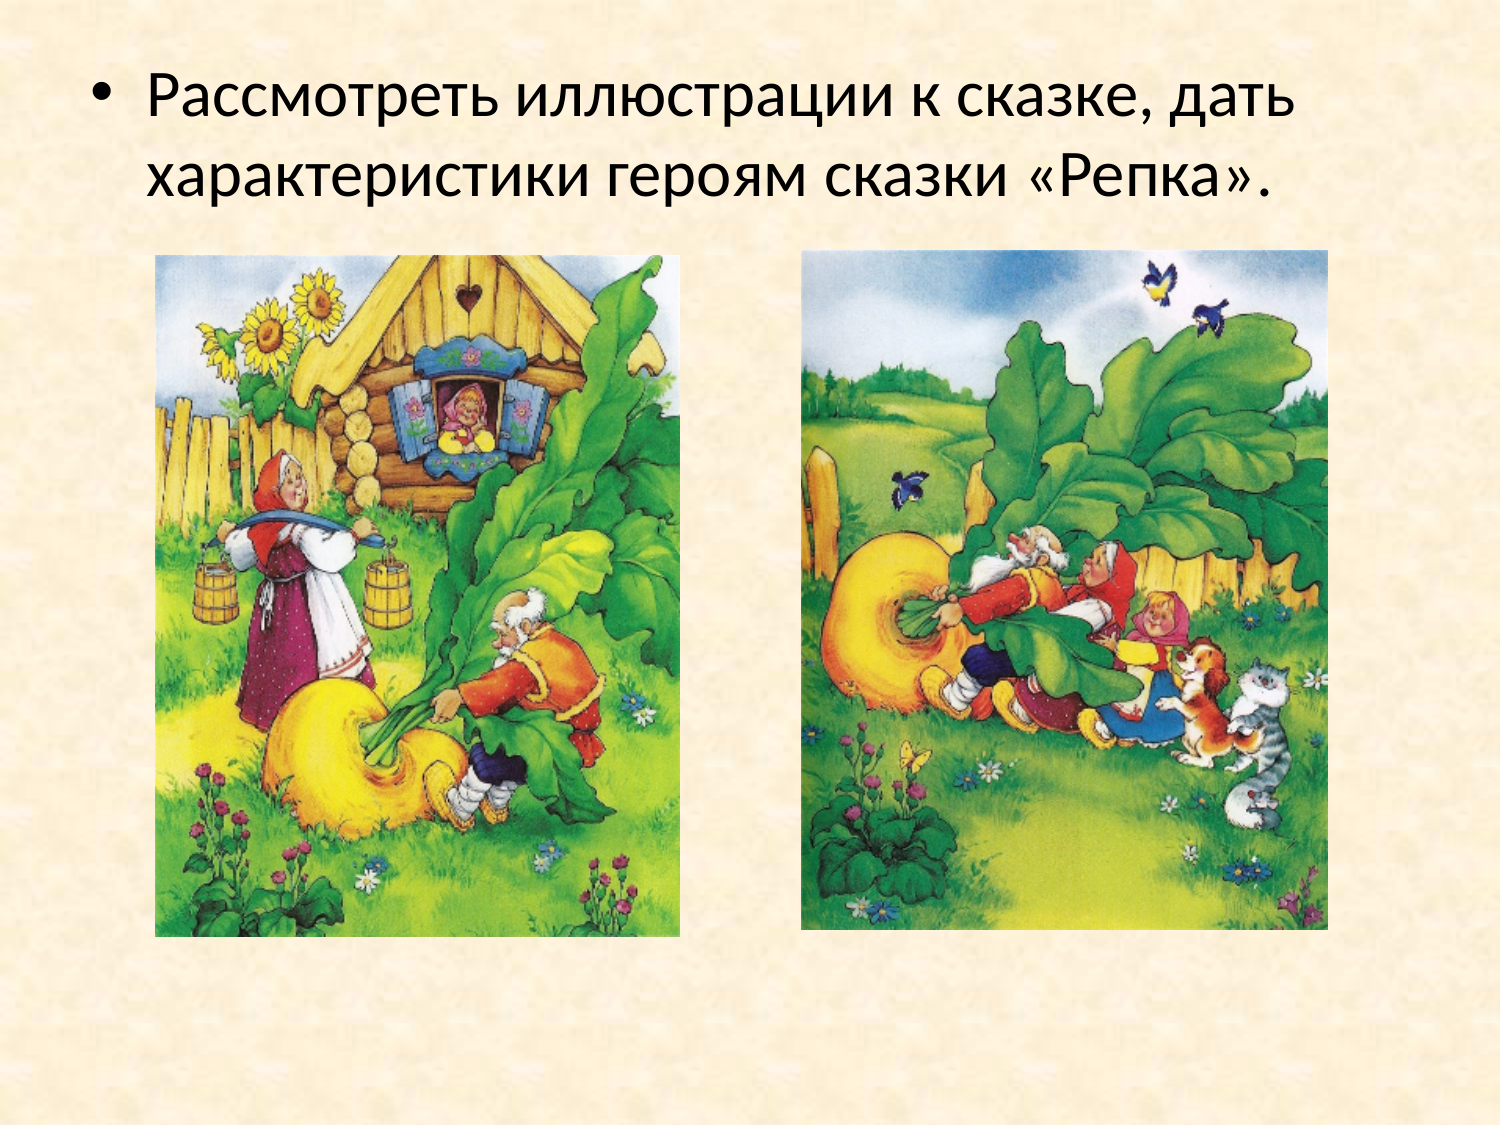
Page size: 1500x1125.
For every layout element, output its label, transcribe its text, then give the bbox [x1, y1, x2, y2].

picture [0, 0, 1500, 1125]
list Рассмотреть иллюстрации к сказке, дать характеристики героям сказки «Репка». [75, 42, 1425, 244]
